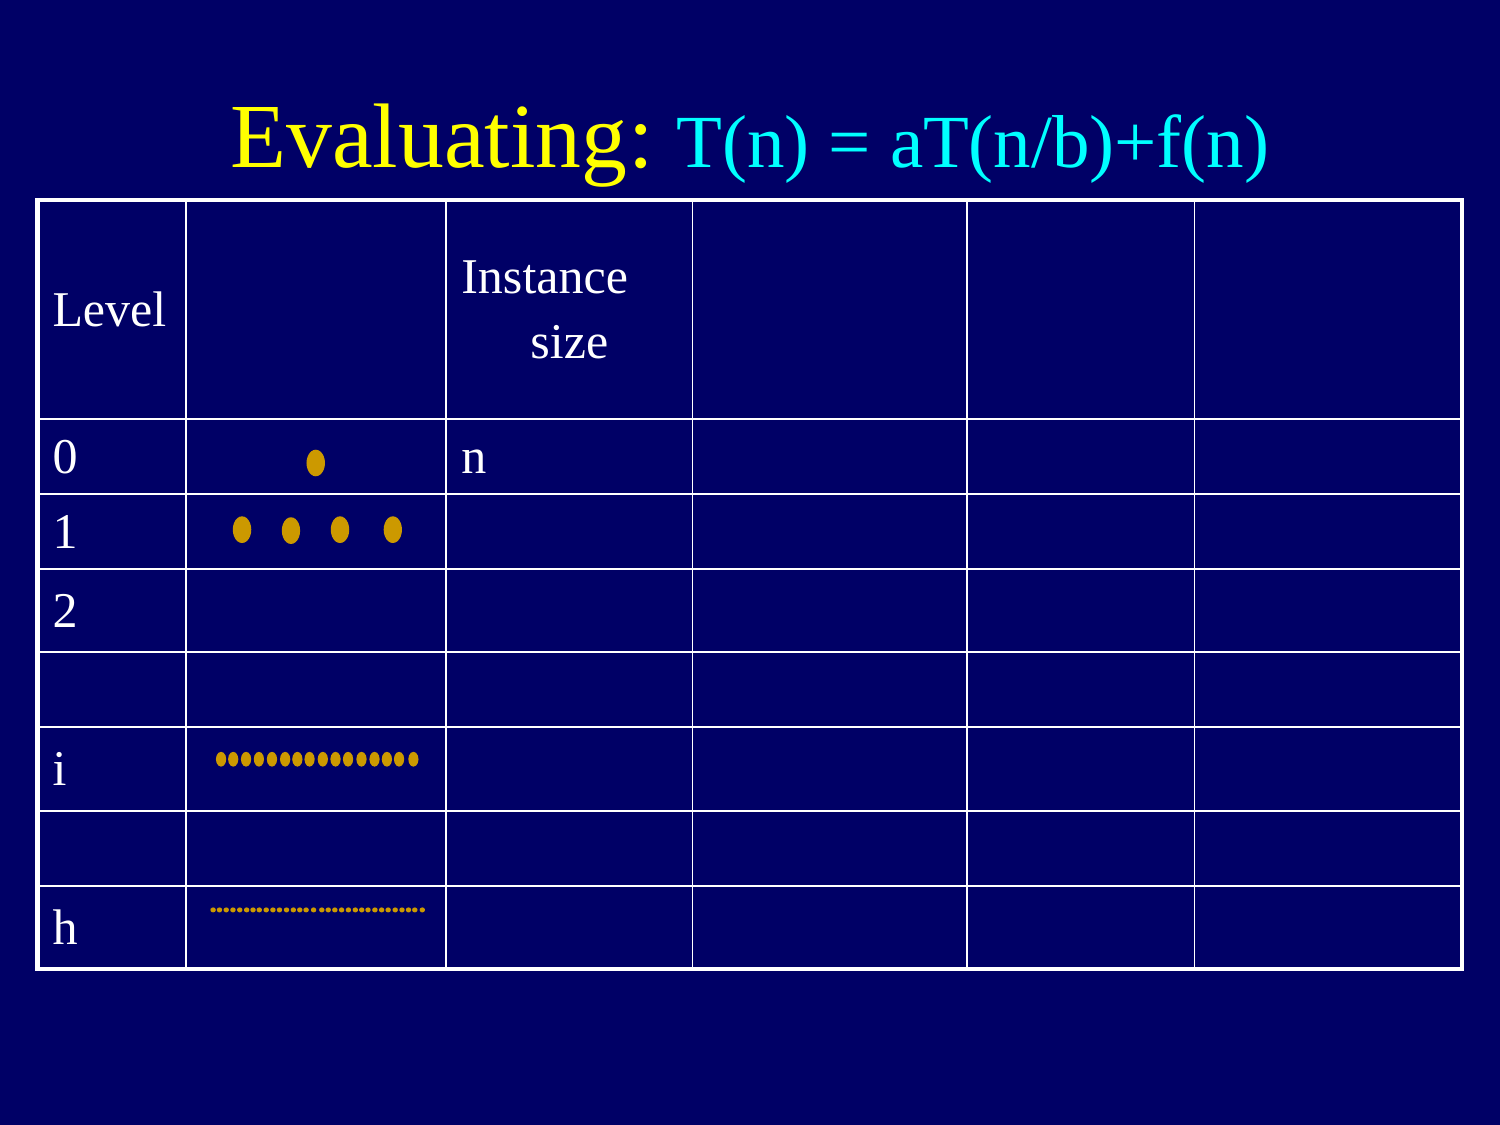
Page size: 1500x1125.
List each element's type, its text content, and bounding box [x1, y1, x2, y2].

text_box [232, 516, 403, 545]
table_cell [968, 728, 1194, 810]
table_cell [40, 812, 185, 885]
table_cell [187, 887, 445, 967]
table_cell [693, 728, 966, 810]
table_cell [968, 420, 1194, 493]
table_header [187, 202, 445, 418]
table_header [693, 202, 966, 418]
table_cell [968, 812, 1194, 885]
table_cell [447, 570, 692, 651]
text_box [306, 449, 325, 477]
table_cell 2 [40, 570, 185, 651]
table_cell [693, 812, 966, 885]
table_cell [187, 653, 445, 726]
table_cell [968, 570, 1194, 651]
table_cell [447, 495, 692, 568]
table_cell [1195, 653, 1460, 726]
table_cell [447, 887, 692, 967]
table_cell [1195, 812, 1460, 885]
table_cell [693, 887, 966, 967]
table_cell [40, 653, 185, 726]
table_cell [968, 653, 1194, 726]
table_header [968, 202, 1194, 418]
table_cell [187, 728, 445, 810]
table_cell [693, 653, 966, 726]
table_header Level [40, 202, 185, 418]
table_cell [187, 495, 445, 568]
table_cell [187, 420, 445, 493]
table_cell [1195, 887, 1460, 967]
table_cell [1195, 420, 1460, 493]
table_cell h [40, 887, 185, 967]
table_cell [1195, 570, 1460, 651]
table_cell [447, 812, 692, 885]
table_header [1195, 202, 1460, 418]
table_cell [1195, 495, 1460, 568]
table_cell [693, 495, 966, 568]
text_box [215, 751, 419, 767]
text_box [210, 907, 426, 913]
table_cell 1 [40, 495, 185, 568]
table_cell [187, 812, 445, 885]
table_cell [693, 420, 966, 493]
table_cell [1195, 728, 1460, 810]
table_cell i [40, 728, 185, 810]
table_cell [968, 887, 1194, 967]
table_cell 0 [40, 420, 185, 493]
title Evaluating: T(n) = aT(n/b)+f(n) [112, 37, 1388, 198]
text_box b1 [212, 913, 423, 917]
table_cell [693, 570, 966, 651]
table_header Instance size [447, 202, 692, 418]
table_cell [968, 495, 1194, 568]
table_cell [447, 653, 692, 726]
table_cell [187, 570, 445, 651]
table_cell [447, 728, 692, 810]
table_cell n [447, 420, 692, 493]
